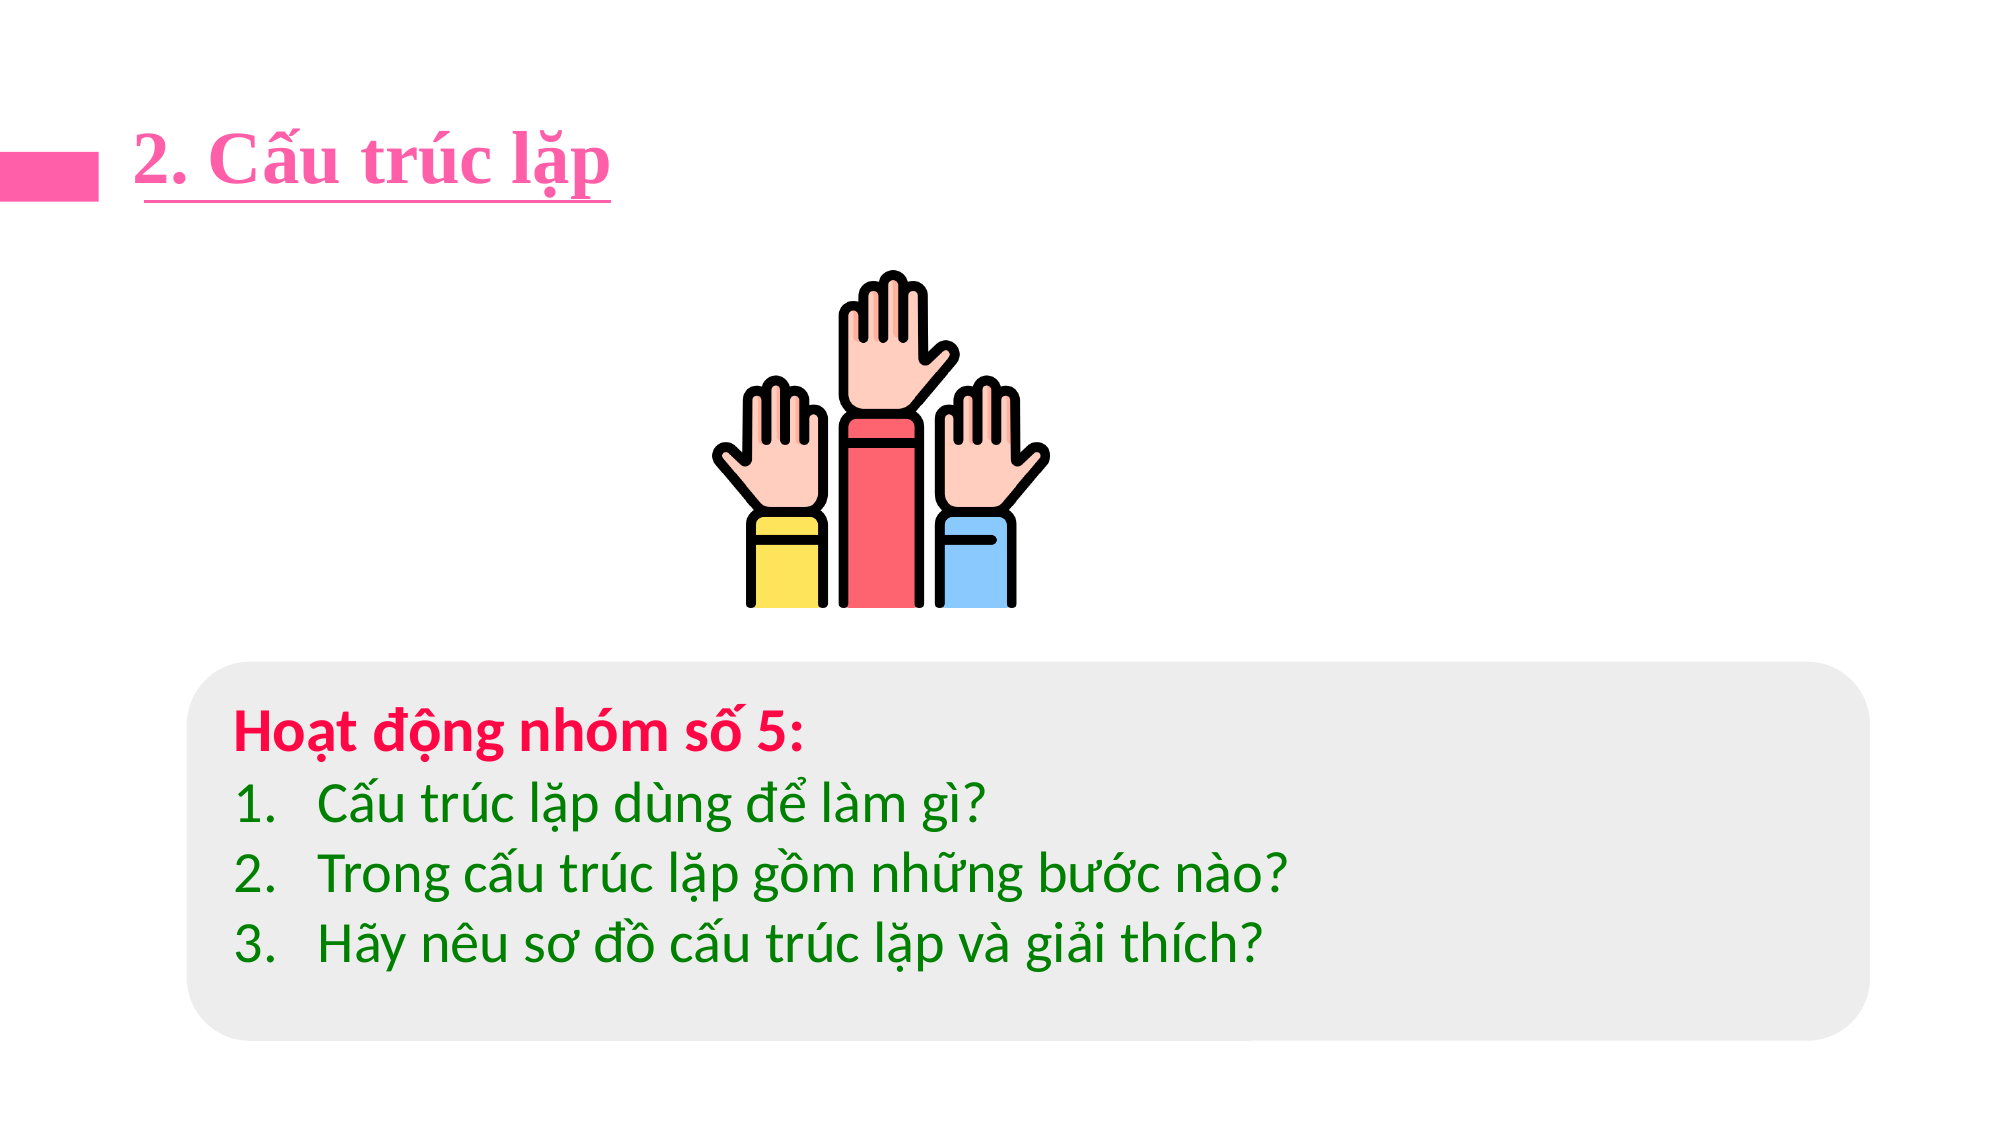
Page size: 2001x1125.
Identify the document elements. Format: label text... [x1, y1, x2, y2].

text_box [0, 151, 100, 203]
text_box [185, 660, 1872, 1042]
picture [712, 270, 1050, 608]
text_box Hoạt động nhóm số 5: Cấu trúc lặp dùng để làm gì? Trong cấu trúc lặp gồm những bước nào? Hãy nêu sơ đồ cấu trúc lặp và giải thích? [218, 681, 1814, 982]
text_box 2. Cấu trúc lặp [117, 101, 640, 206]
